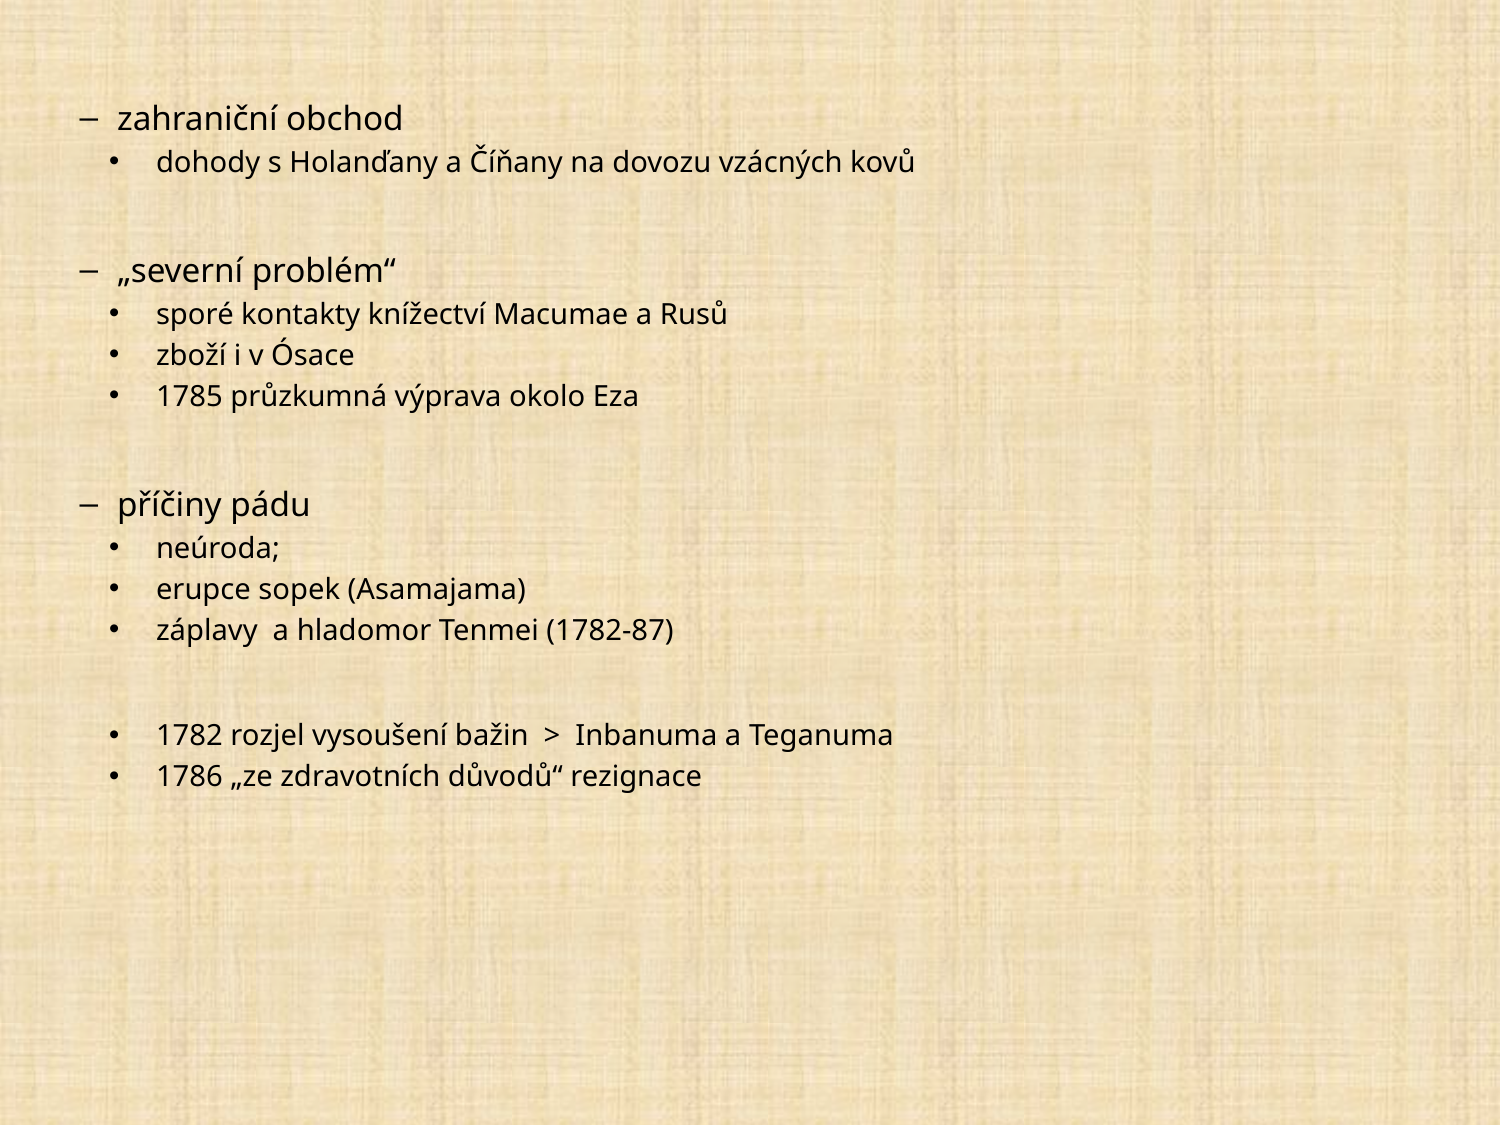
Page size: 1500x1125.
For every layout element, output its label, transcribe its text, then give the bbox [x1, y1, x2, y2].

list zahraniční obchod dohody s Holanďany a Číňany na dovozu vzácných kovů „severní problém“ sporé kontakty knížectví Macumae a Rusů zboží i v Ósace 1785 průzkumná výprava okolo Eza příčiny pádu neúroda; erupce sopek (Asamajama) záplavy a hladomor Tenmei (1782-87) 1782 rozjel vysoušení bažin > Inbanuma a Teganuma 1786 „ze zdravotních důvodů“ rezignace [0, 90, 1425, 1005]
